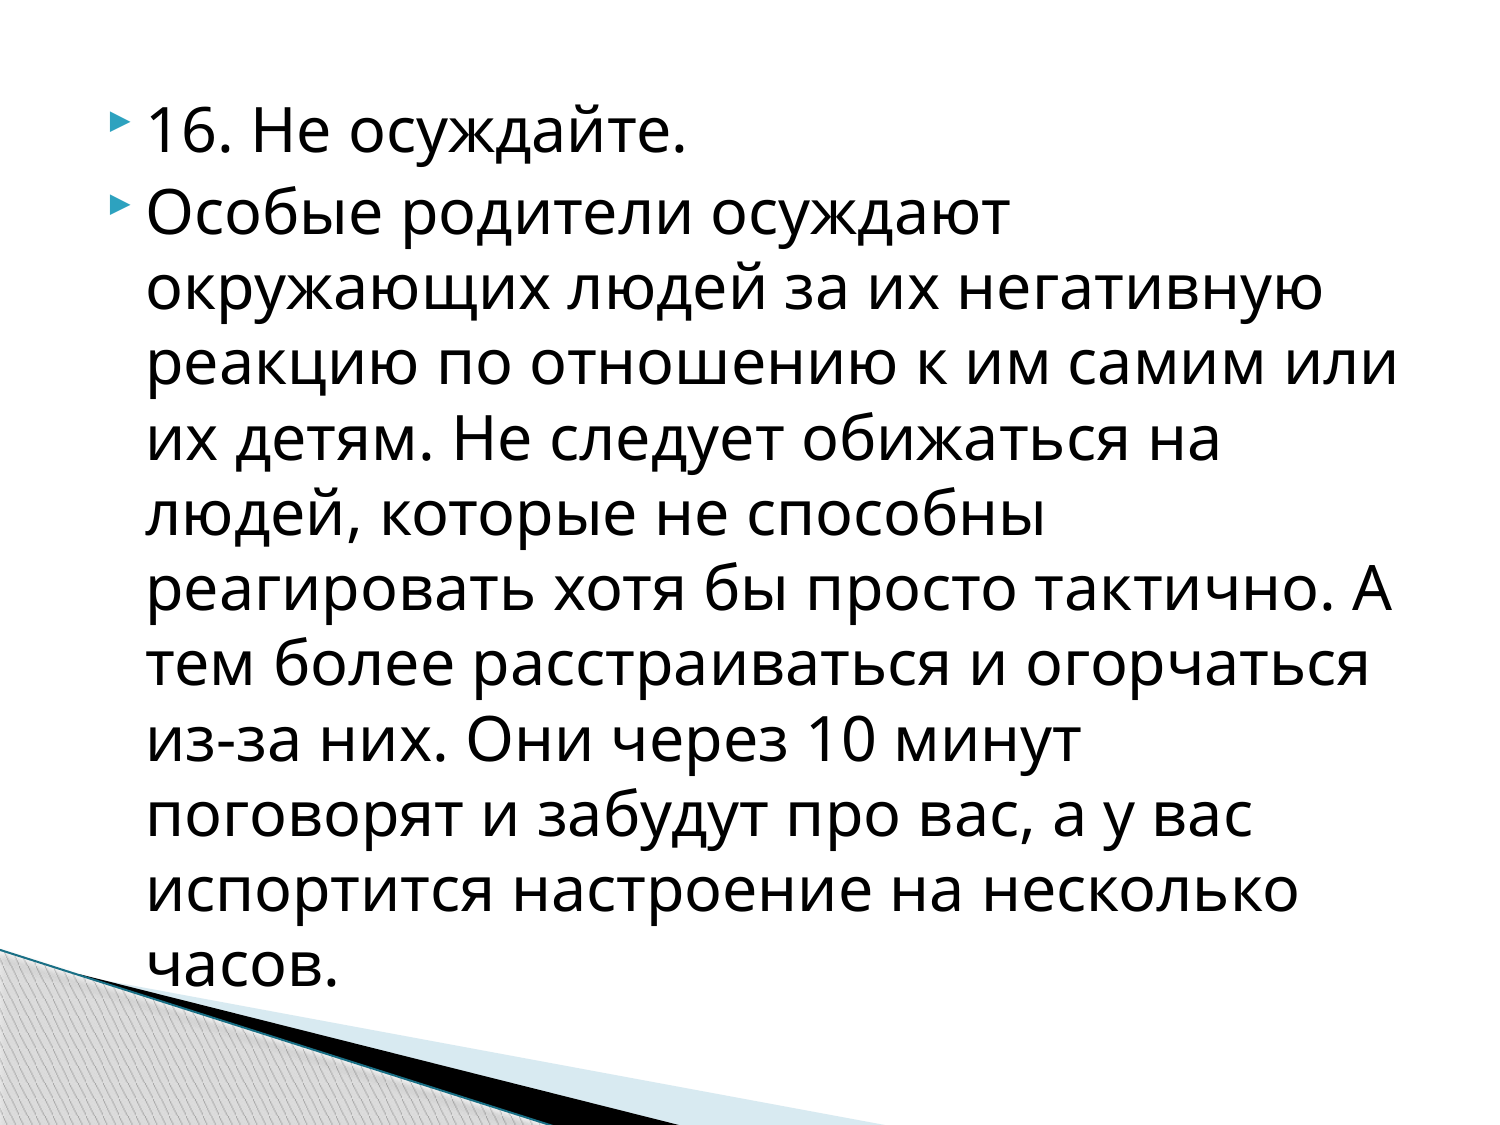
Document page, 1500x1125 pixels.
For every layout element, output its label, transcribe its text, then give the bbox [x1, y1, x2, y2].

list 16. Не осуждайте. Особые родители осуждают окружающих людей за их негативную реакцию по отношению к им самим или их детям. Не следует обижаться на людей, которые не способны реагировать хотя бы просто тактично. А тем более расстраиваться и огорчаться из-за них. Они через 10 минут поговорят и забудут про вас, а у вас испортится настроение на несколько часов. [75, 82, 1425, 1125]
